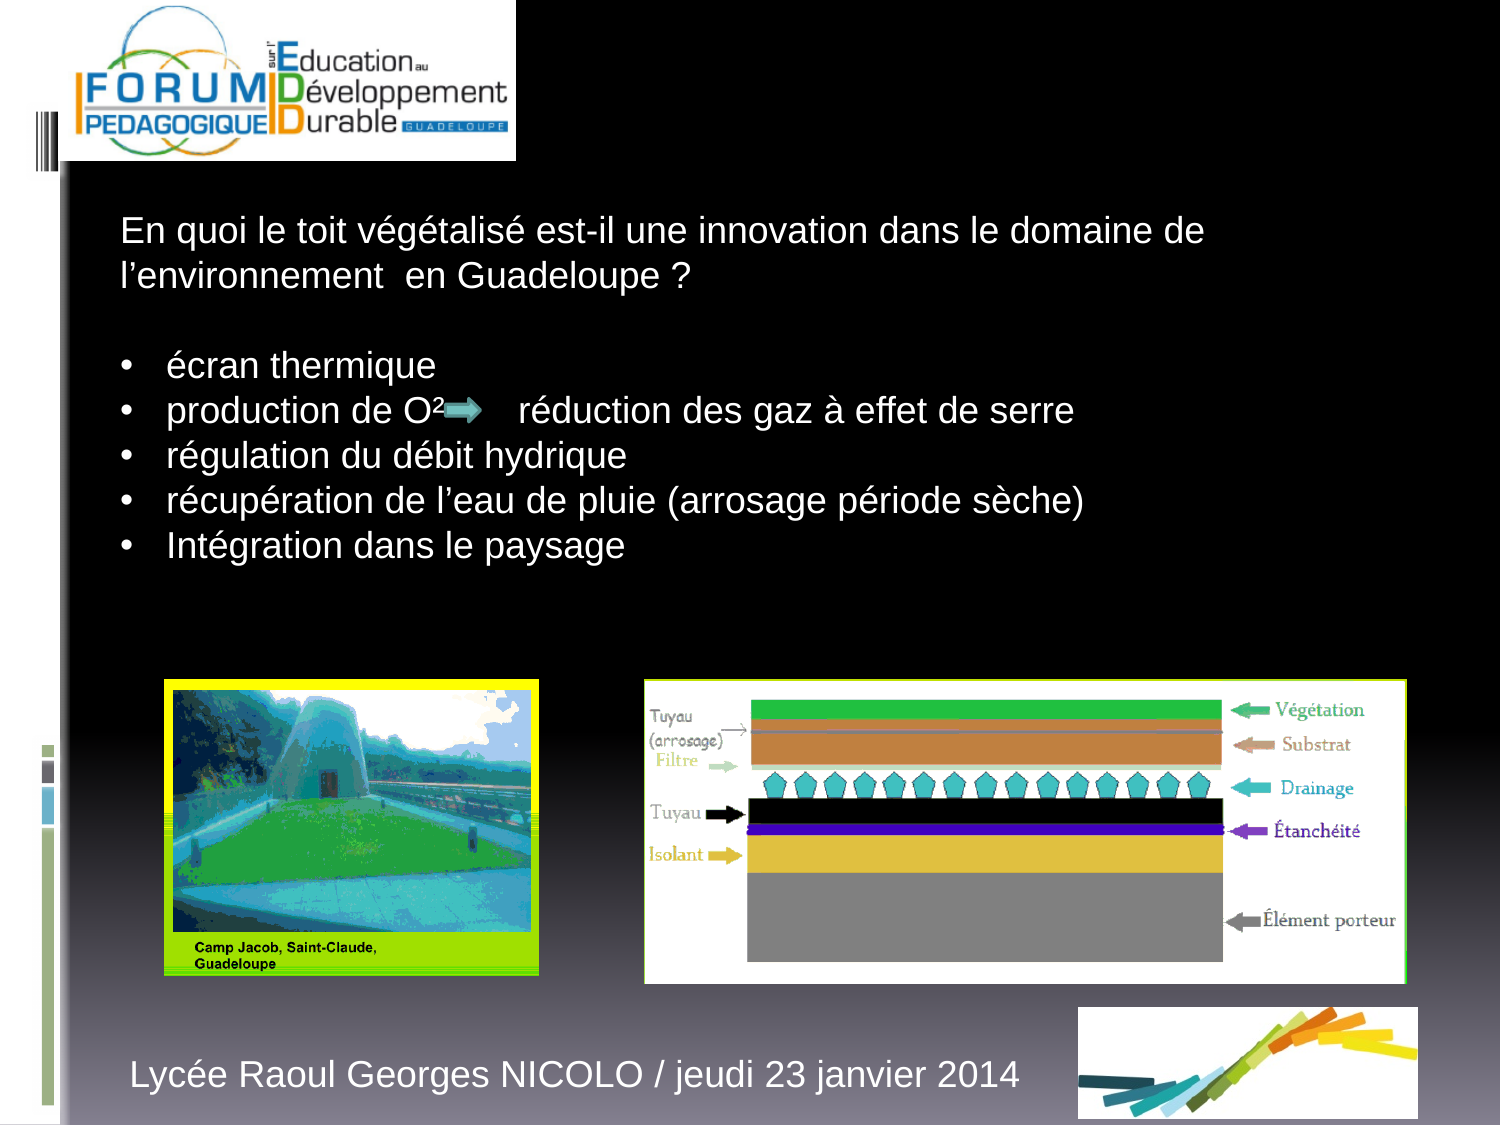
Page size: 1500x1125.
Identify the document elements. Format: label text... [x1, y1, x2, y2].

text_box En quoi le toit végétalisé est-il une innovation dans le domaine de l’environnement en Guadeloupe ? écran thermique production de O² réduction des gaz à effet de serre régulation du débit hydrique récupération de l’eau de pluie (arrosage période sèche) Intégration dans le paysage [105, 199, 1407, 619]
picture [644, 679, 1407, 985]
picture [163, 679, 540, 977]
text_box Lycée Raoul Georges NICOLO / jeudi 23 janvier 2014 [82, 1042, 1069, 1103]
text_box [443, 397, 482, 424]
picture [1077, 1007, 1419, 1119]
picture [58, 0, 517, 162]
